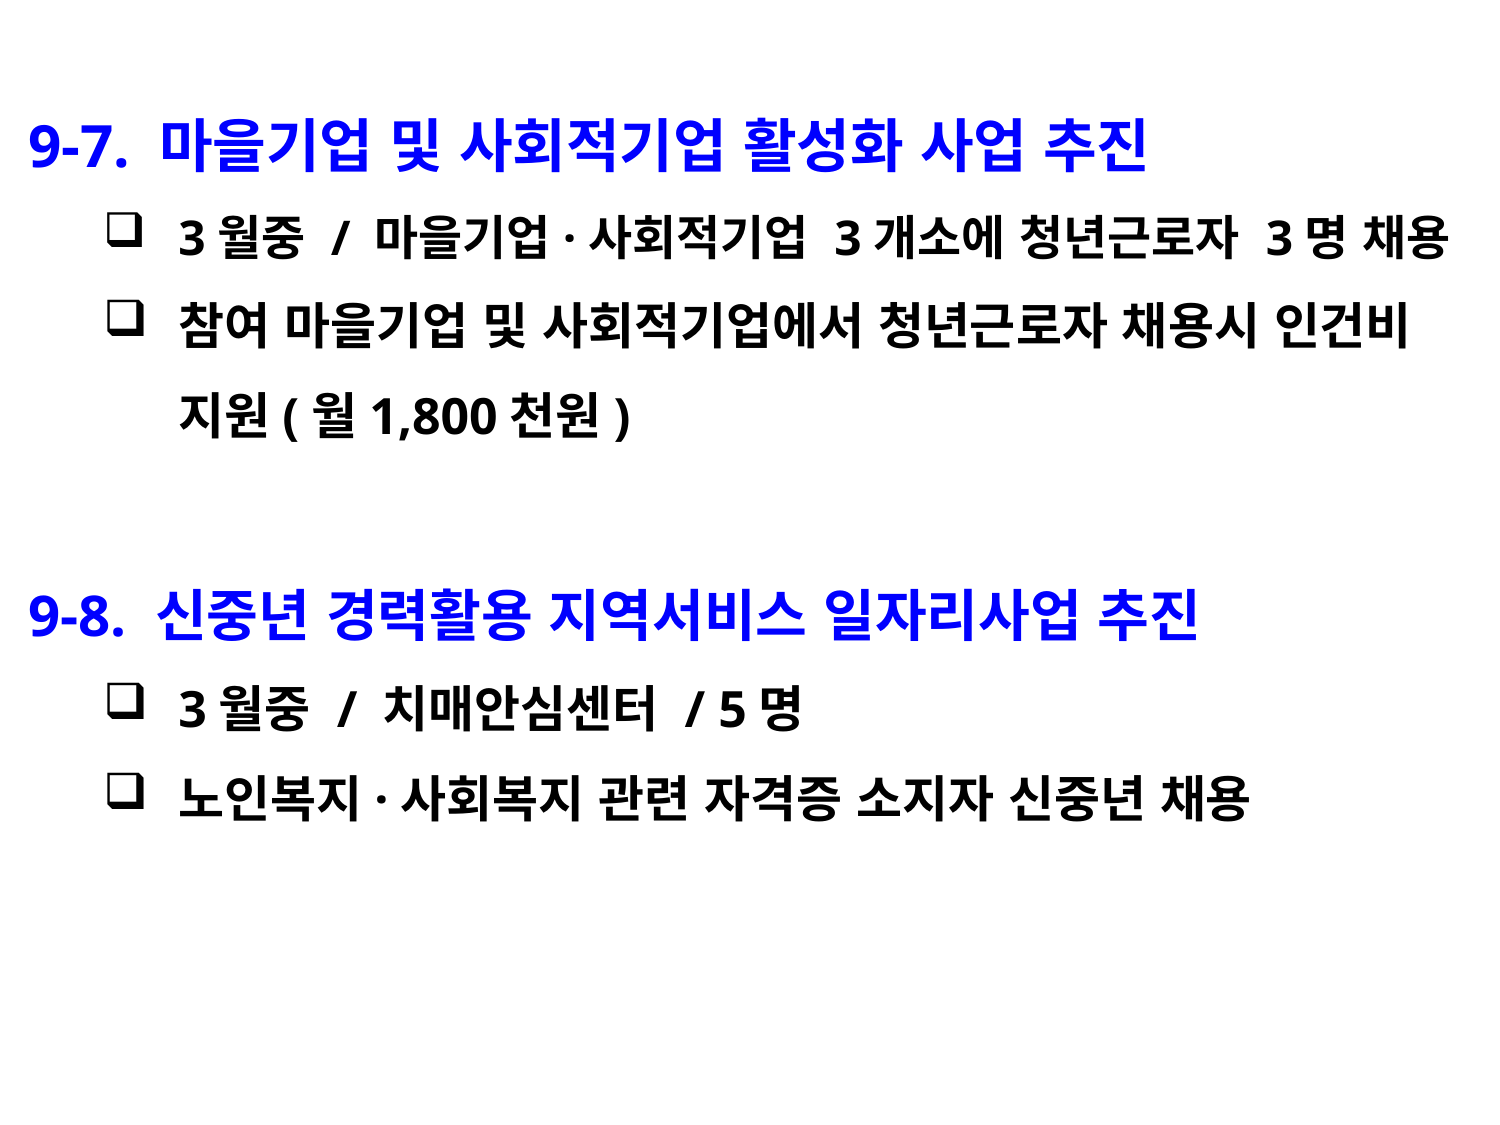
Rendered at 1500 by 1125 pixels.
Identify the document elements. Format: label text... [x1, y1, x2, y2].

text_box 9-7. 마을기업 및 사회적기업 활성화 사업 추진 3월중 / 마을기업·사회적기업 3개소에 청년근로자 3명 채용 참여 마을기업 및 사회적기업에서 청년근로자 채용시 인건비 지원(월1,800천원) [13, 66, 1491, 453]
text_box 9-8. 신중년 경력활용 지역서비스 일자리사업 추진 3월중 / 치매안심센터 / 5명 노인복지·사회복지 관련 자격증 소지자 신중년 채용 [13, 538, 1500, 835]
